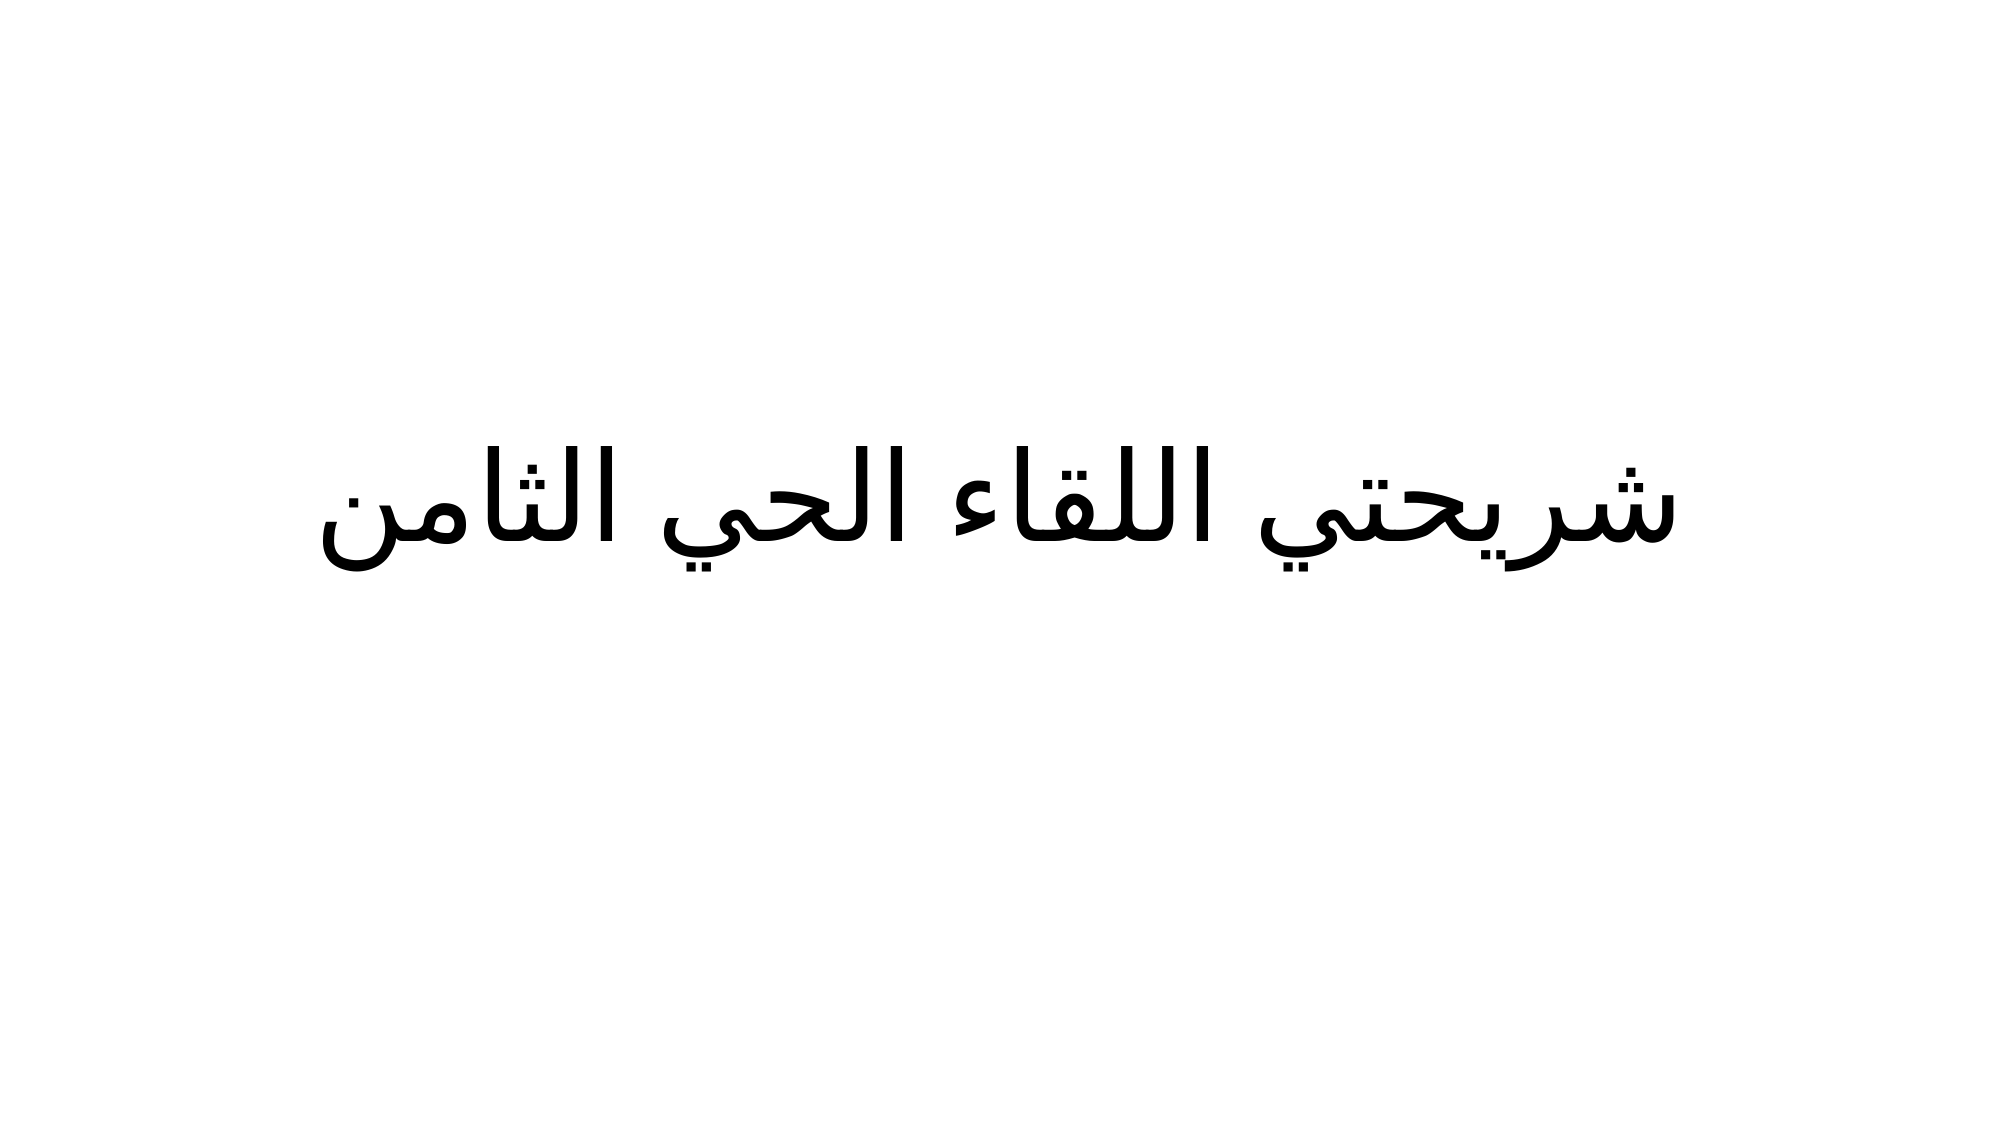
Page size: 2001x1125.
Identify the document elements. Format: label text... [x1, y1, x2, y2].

title شريحتي اللقاء الحي الثامن [249, 184, 1750, 576]
